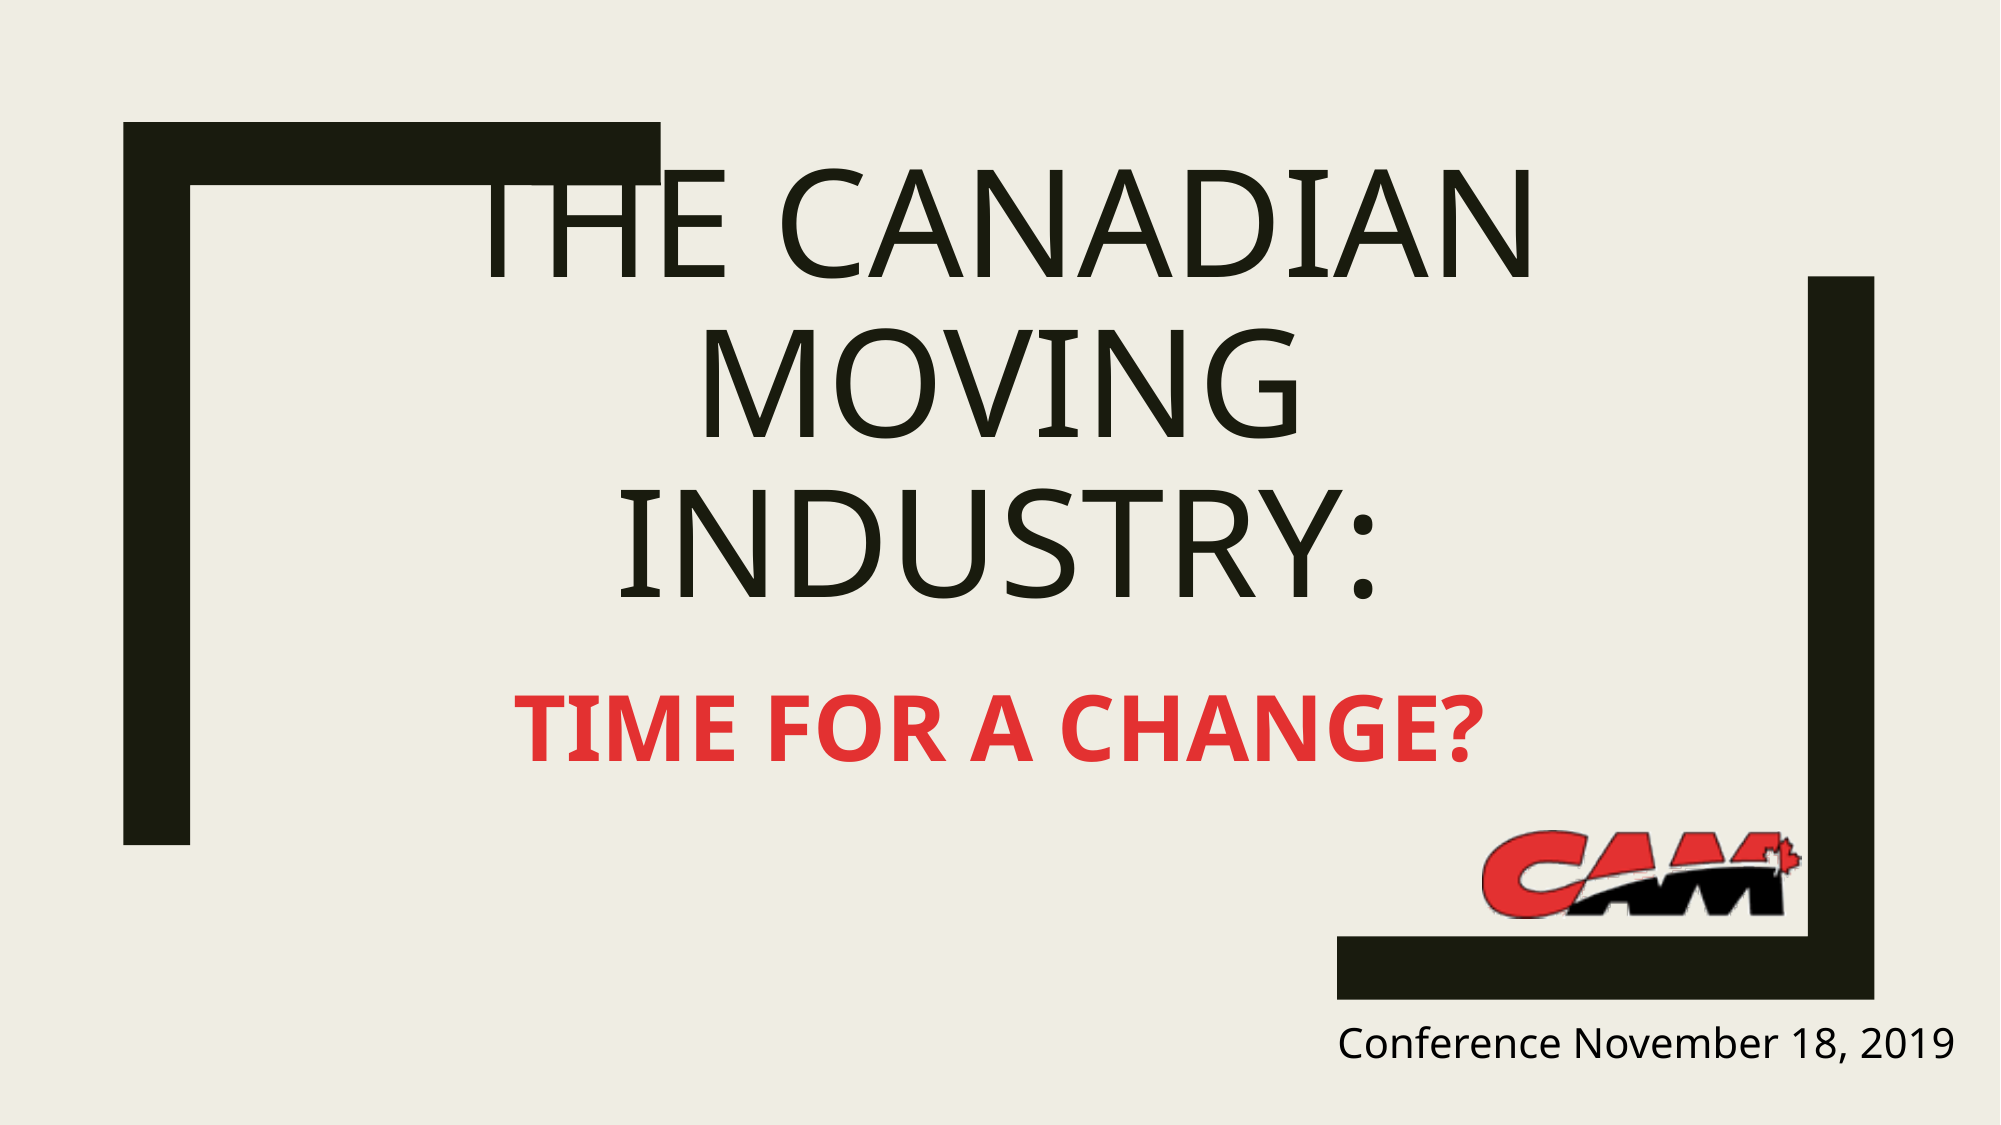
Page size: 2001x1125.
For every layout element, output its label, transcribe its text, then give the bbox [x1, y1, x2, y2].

subtitle TIME FOR A CHANGE? [439, 649, 1561, 828]
text_box Conference November 18, 2019 [1322, 1009, 2000, 1075]
picture [1482, 830, 1802, 919]
title THE CANADIAN MOVING INDUSTRY: [314, 293, 1686, 638]
